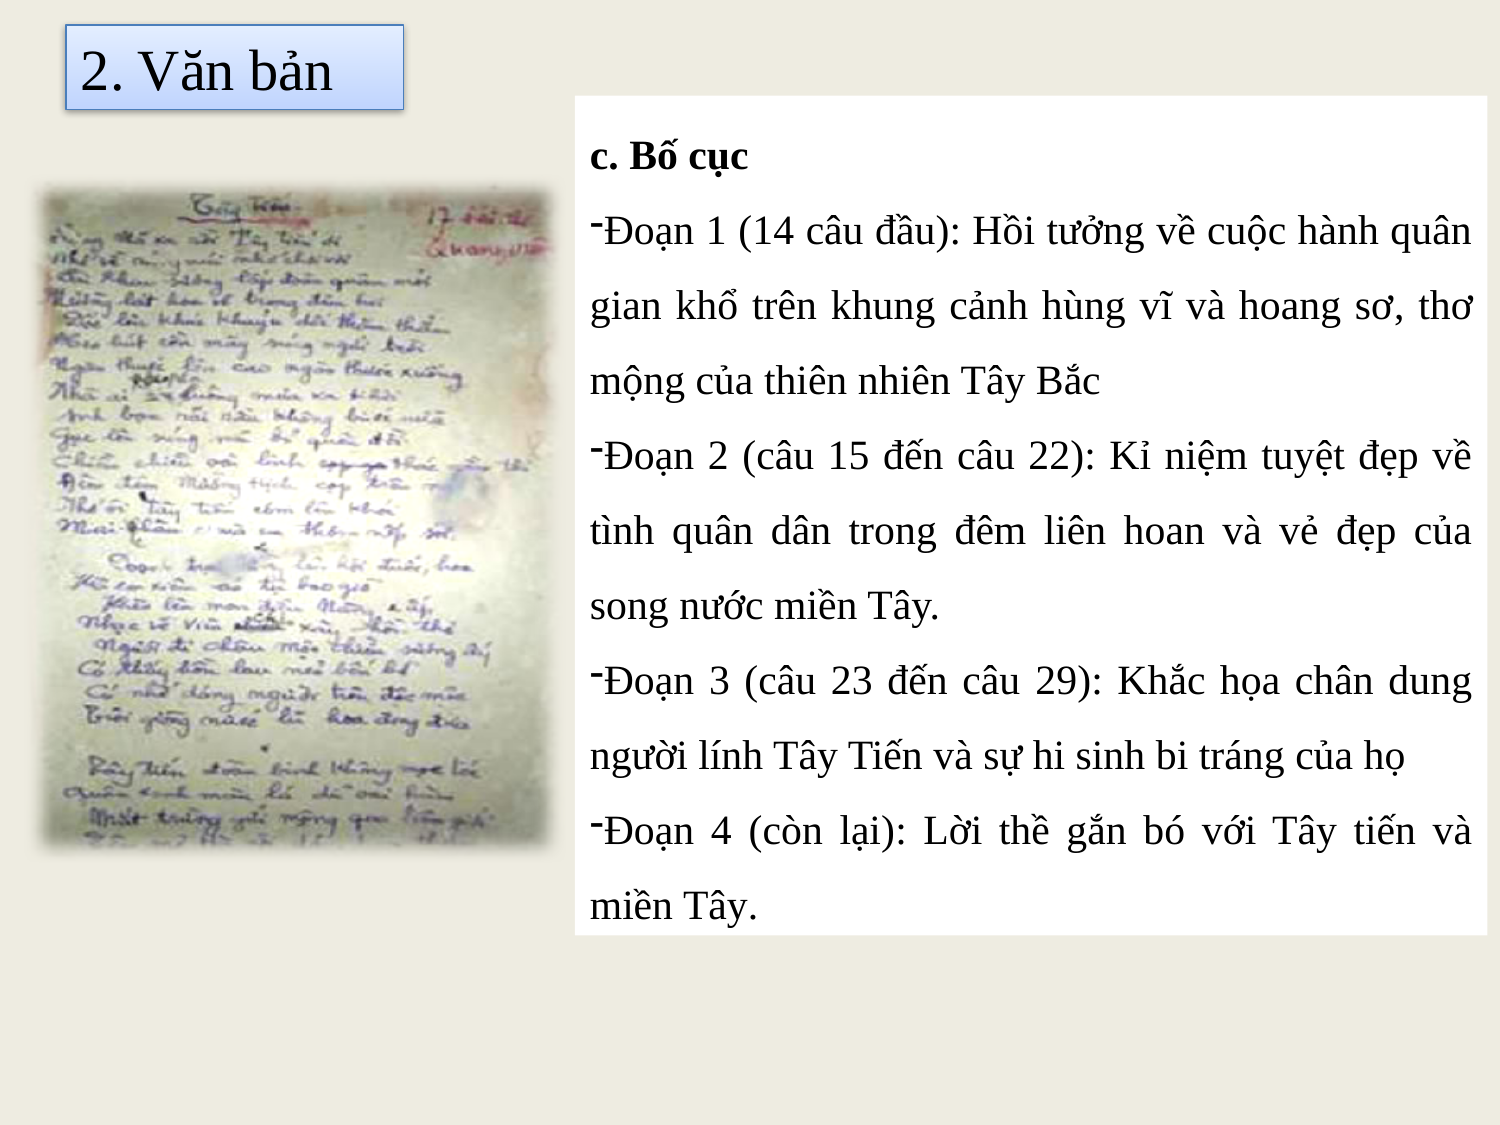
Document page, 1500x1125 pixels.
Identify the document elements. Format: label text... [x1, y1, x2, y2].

picture [24, 174, 566, 863]
text_box 2. Văn bản [65, 24, 404, 110]
text_box c. Bố cục Đoạn 1 (14 câu đầu): Hồi tưởng về cuộc hành quân gian khổ trên khung cảnh hùng vĩ và hoang sơ, thơ mộng của thiên nhiên Tây Bắc Đoạn 2 (câu 15 đến câu 22): Kỉ niệm tuyệt đẹp về tình quân dân trong đêm liên hoan và vẻ đẹp của song nước miền Tây. Đoạn 3 (câu 23 đến câu 29): Khắc họa chân dung người lính Tây Tiến và sự hi sinh bi tráng của họ Đoạn 4 (còn lại): Lời thề gắn bó với Tây tiến và miền Tây. [574, 95, 1488, 936]
